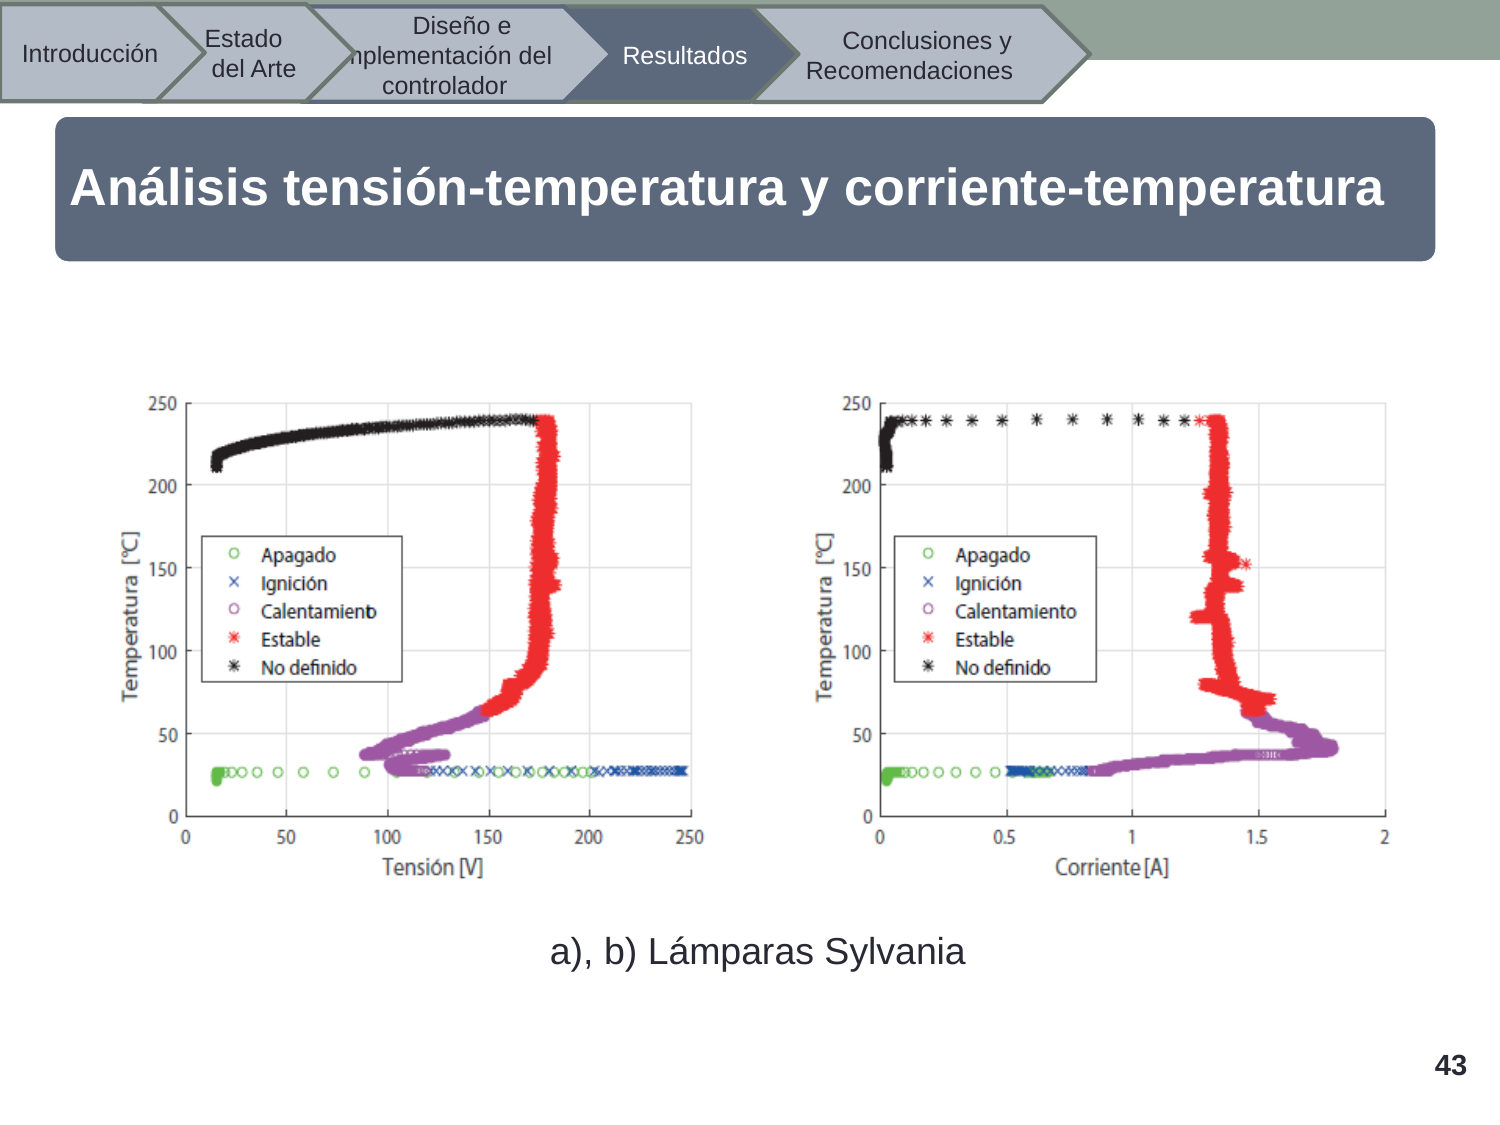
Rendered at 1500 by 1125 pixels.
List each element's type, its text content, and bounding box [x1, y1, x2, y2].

text_box a), b) Lámparas Sylvania [323, 919, 1203, 1025]
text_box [0, 3, 1091, 103]
text_box 43 [1132, 1024, 1483, 1103]
picture [105, 373, 1421, 888]
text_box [52, 114, 1438, 340]
